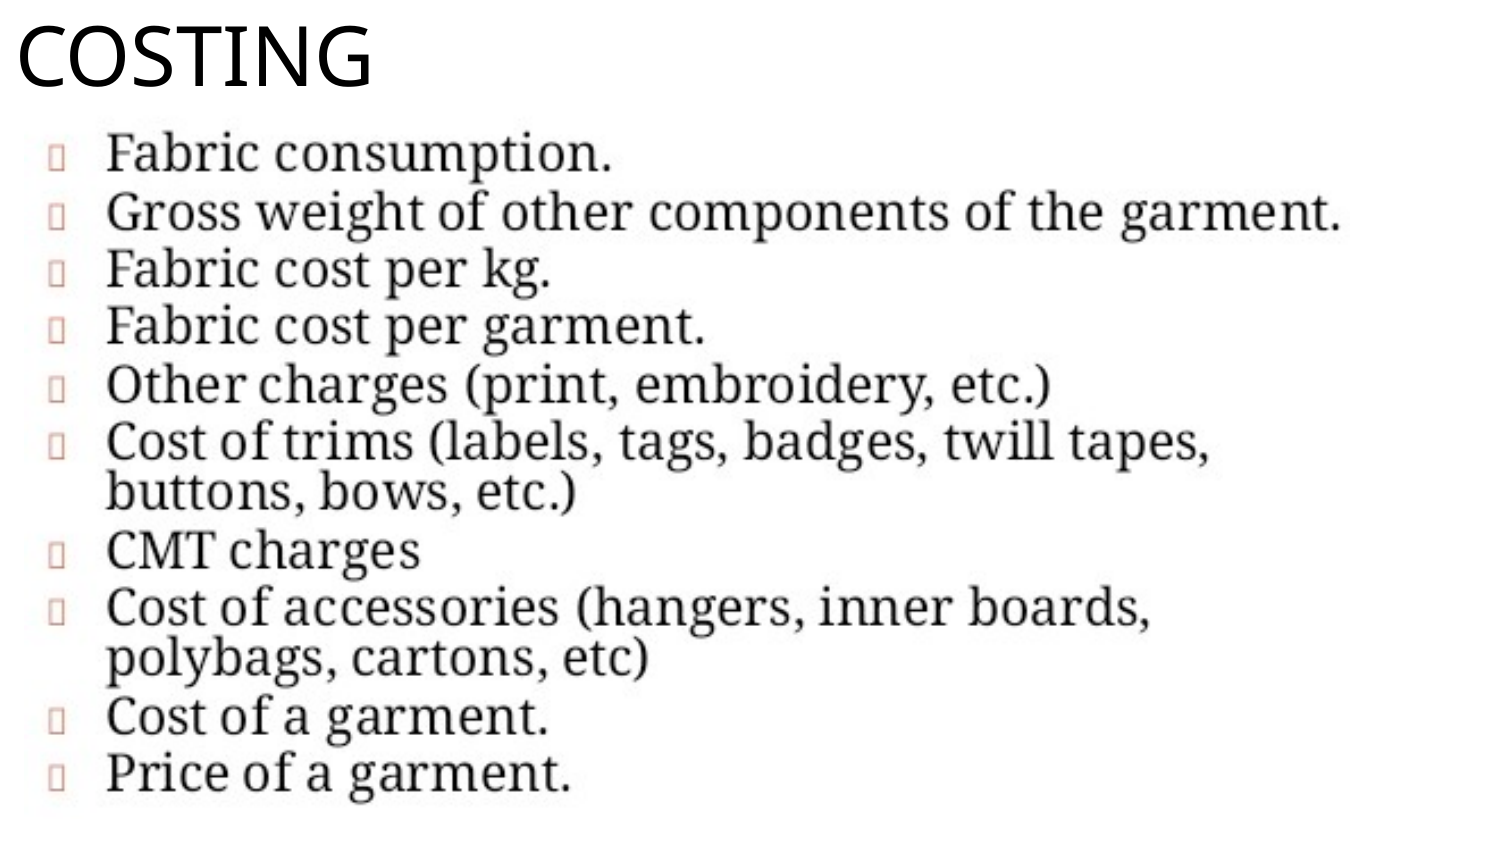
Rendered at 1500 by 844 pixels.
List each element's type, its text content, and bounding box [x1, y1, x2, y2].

picture [24, 99, 1351, 819]
text_box COSTING [0, 0, 1237, 141]
